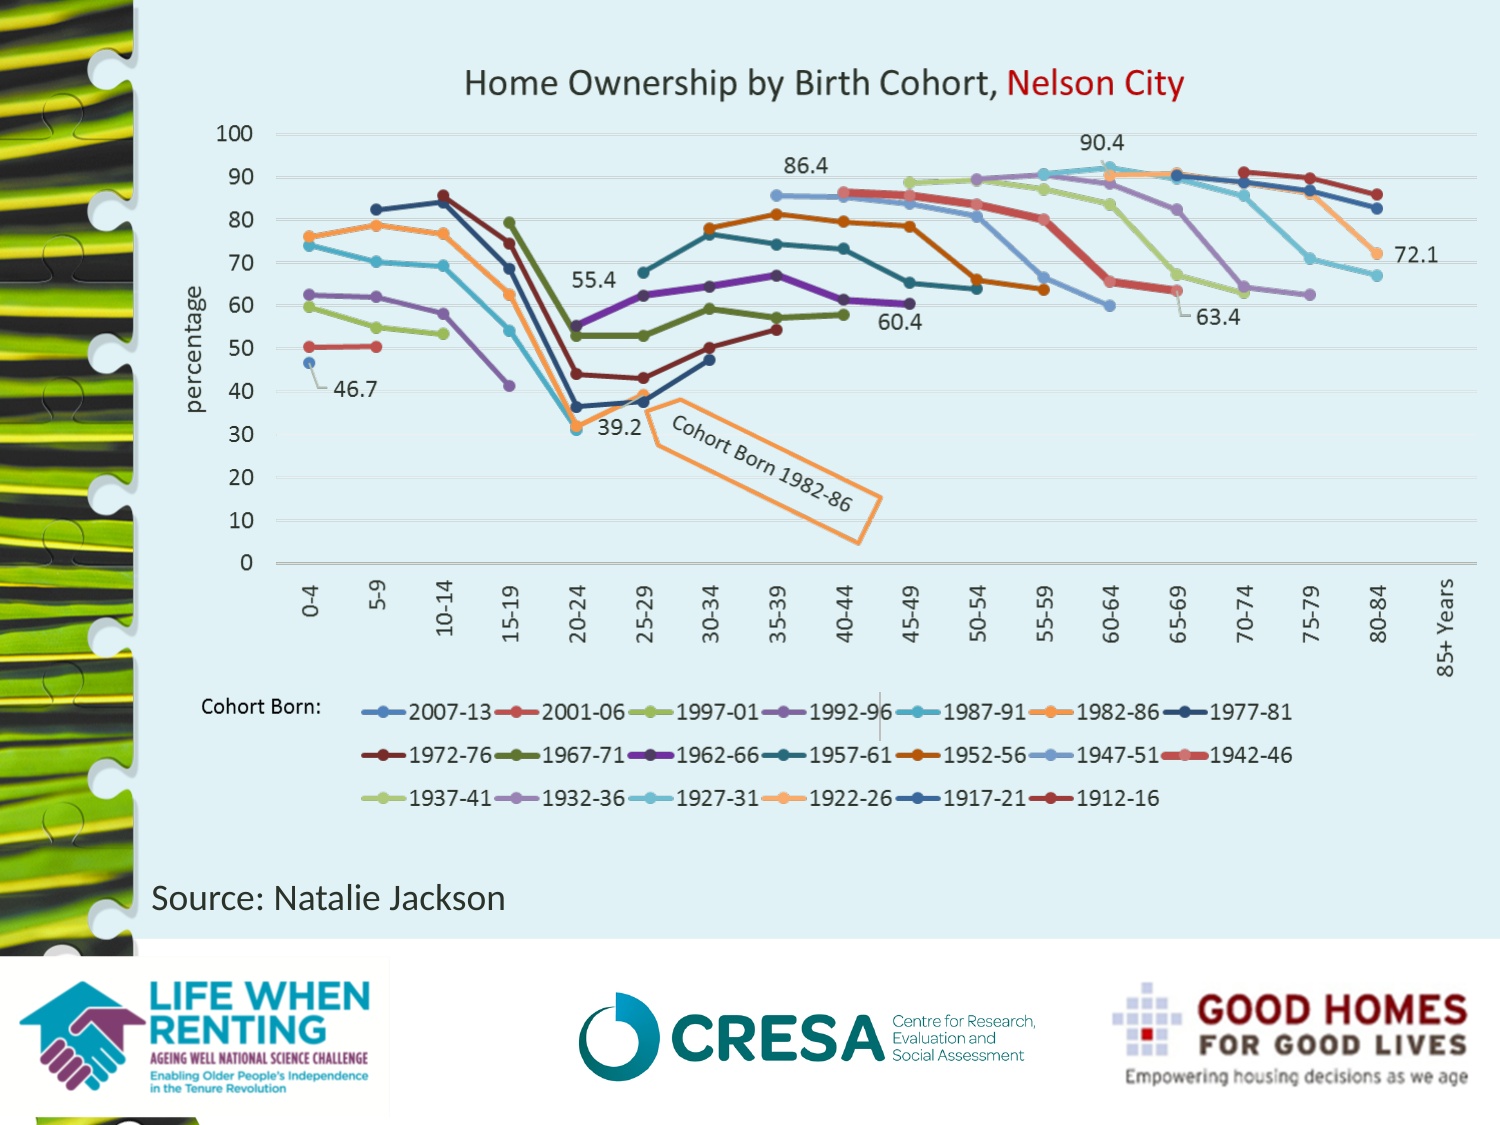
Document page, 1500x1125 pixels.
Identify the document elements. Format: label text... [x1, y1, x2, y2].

picture [0, 0, 1500, 1125]
text_box Source: Natalie Jackson [136, 865, 844, 926]
